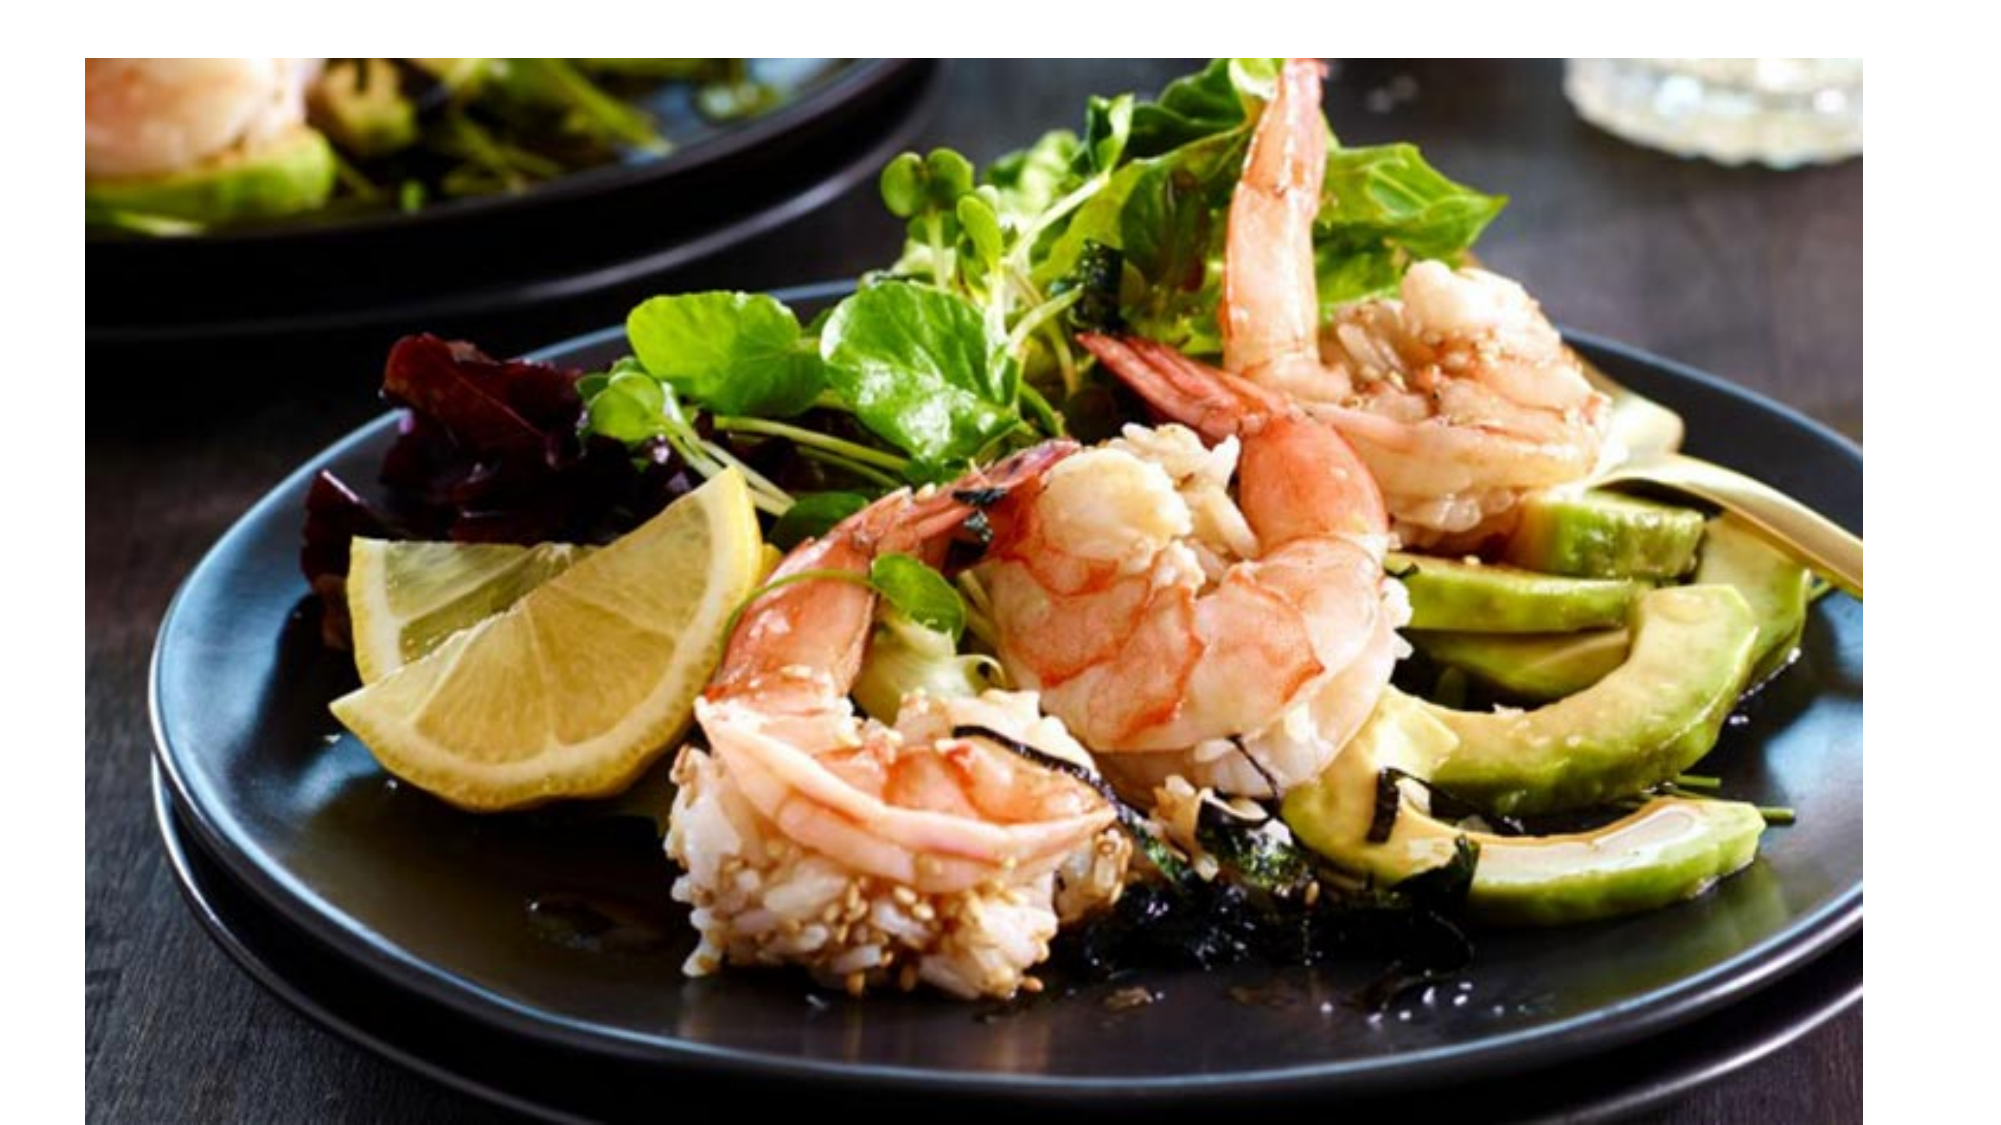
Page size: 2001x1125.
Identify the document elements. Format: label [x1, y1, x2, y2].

list [85, 58, 1863, 1125]
